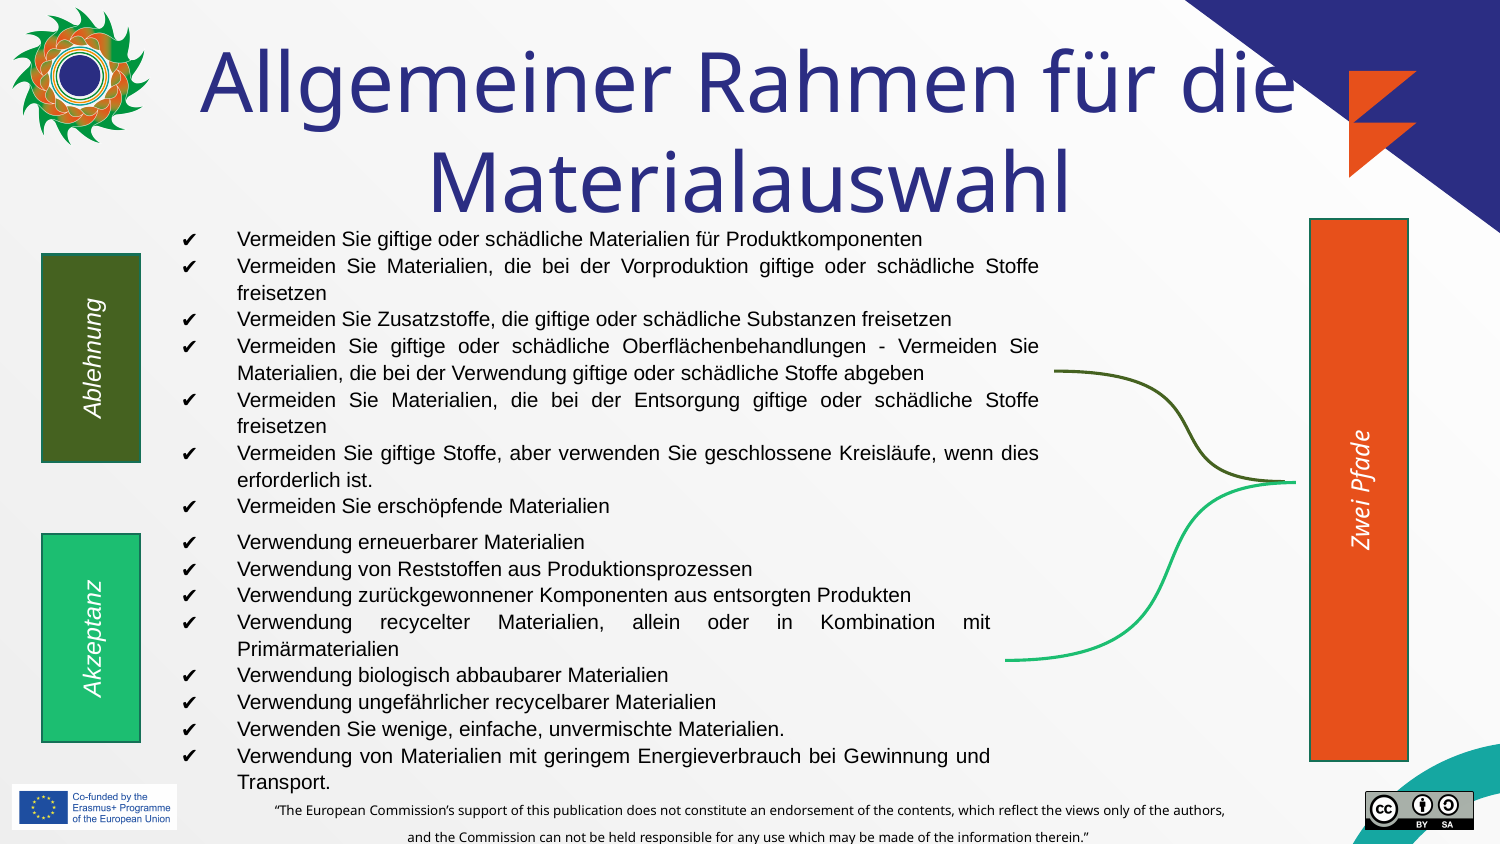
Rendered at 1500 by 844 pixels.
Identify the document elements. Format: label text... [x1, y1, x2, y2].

picture [11, 6, 151, 147]
text_box Verwendung erneuerbarer Materialien Verwendung von Reststoffen aus Produktionsprozessen Verwendung zurückgewonnener Komponenten aus entsorgten Produkten Verwendung recycelter Materialien, allein oder in Kombination mit Primärmaterialien Verwendung biologisch abbaubarer Materialien Verwendung ungefährlicher recycelbarer Materialien Verwenden Sie wenige, einfache, unvermischte Materialien. Verwendung von Materialien mit geringem Energieverbrauch bei Gewinnung und Transport. [165, 519, 1006, 802]
title Allgemeiner Rahmen für die Materialauswahl [116, 14, 1383, 181]
text_box Zwei Pfade [1310, 219, 1409, 762]
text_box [1053, 371, 1285, 480]
picture [11, 784, 177, 830]
picture [1365, 791, 1474, 830]
text_box Akzeptanz [41, 534, 140, 743]
text_box Vermeiden Sie giftige oder schädliche Materialien für Produktkomponenten Vermeiden Sie Materialien, die bei der Vorproduktion giftige oder schädliche Stoffe freisetzen Vermeiden Sie Zusatzstoffe, die giftige oder schädliche Substanzen freisetzen Vermeiden Sie giftige oder schädliche Oberflächenbehandlungen - Vermeiden Sie Materialien, die bei der Verwendung giftige oder schädliche Stoffe abgeben Vermeiden Sie Materialien, die bei der Entsorgung giftige oder schädliche Stoffe freisetzen Vermeiden Sie giftige Stoffe, aber verwenden Sie geschlossene Kreisläufe, wenn dies erforderlich ist. Vermeiden Sie erschöpfende Materialien [165, 216, 1055, 519]
text_box Ablehnung [41, 254, 140, 463]
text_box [1005, 482, 1296, 662]
